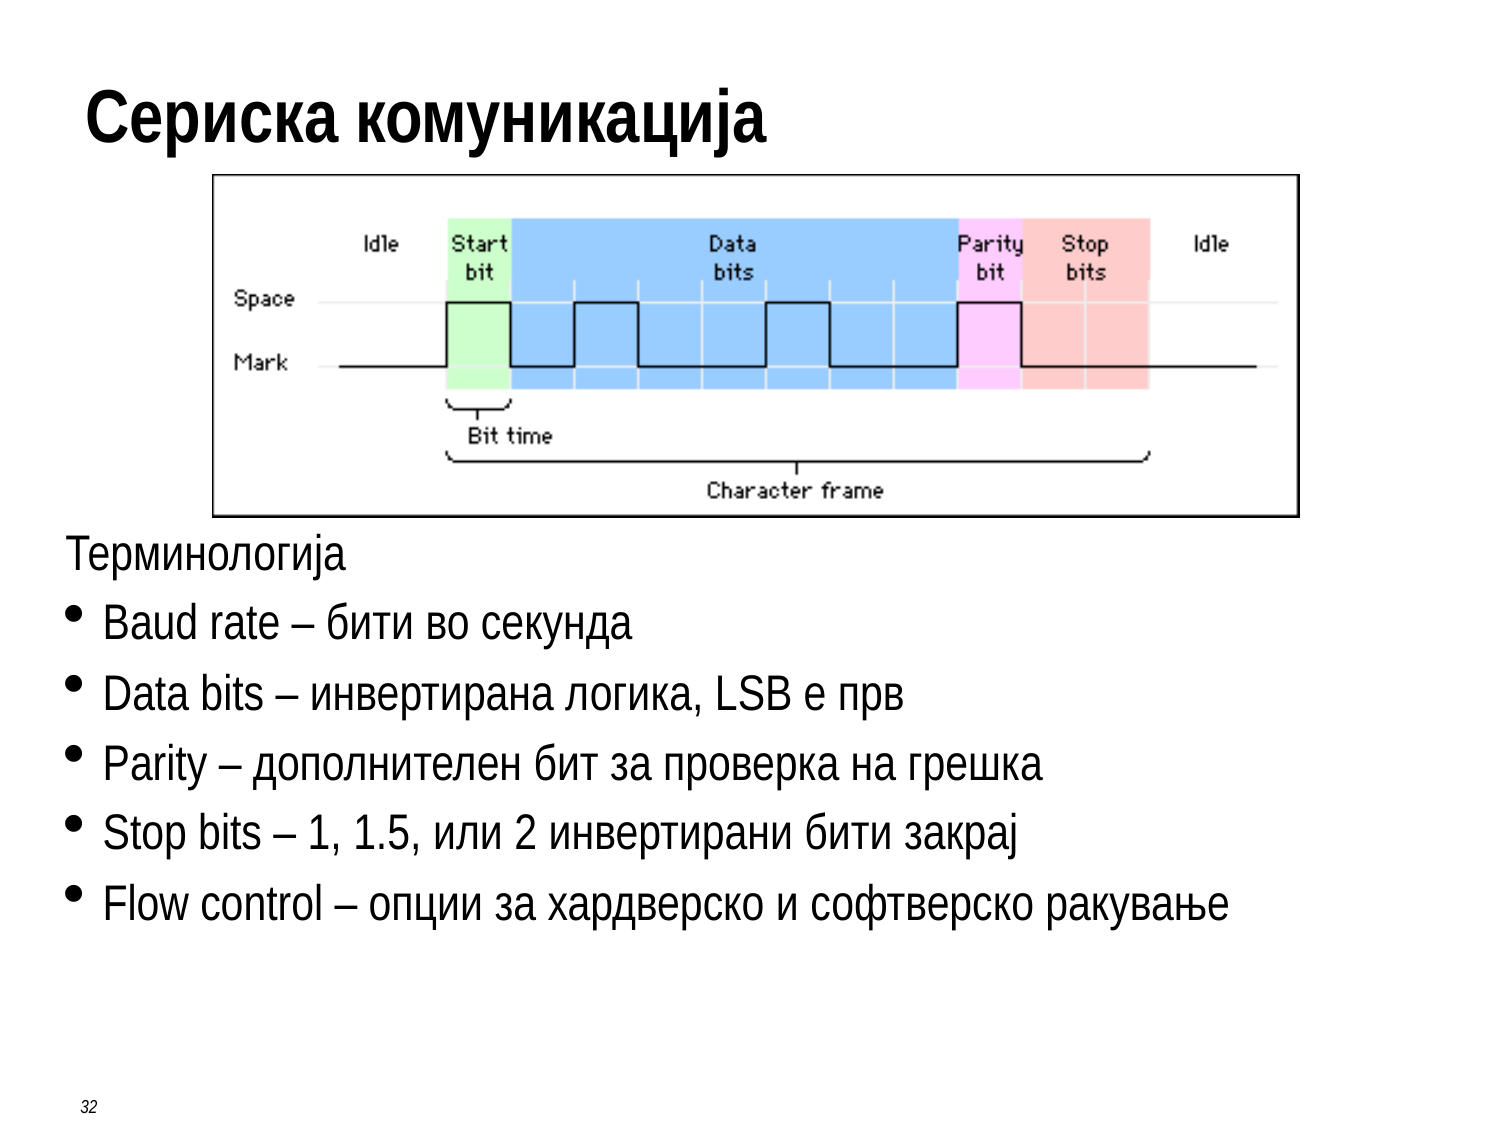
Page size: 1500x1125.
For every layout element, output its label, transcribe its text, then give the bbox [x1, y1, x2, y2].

picture [212, 174, 1300, 518]
text_box Терминологија Baud rate – бити во секунда Data bits – инвертирана логика, LSB е прв Parity – дополнителен бит за проверка на грешка Stop bits – 1, 1.5, или 2 инвертирани бити закрај Flow control – опции за хардверско и софтверско ракување [50, 512, 1413, 988]
text_box Сериска комуникација [75, 62, 787, 162]
text_box 32 [0, 1087, 113, 1125]
